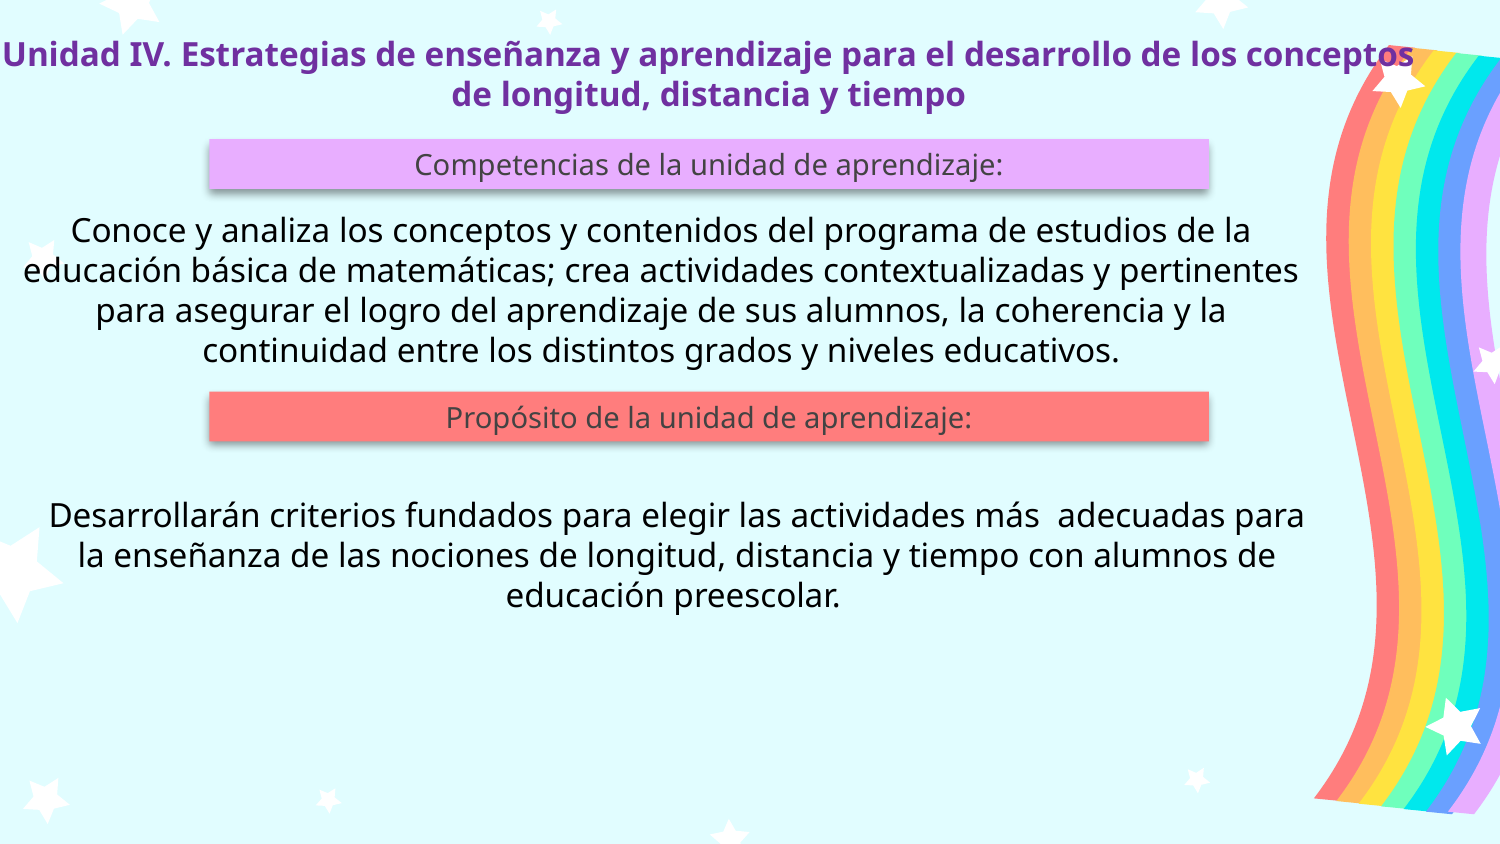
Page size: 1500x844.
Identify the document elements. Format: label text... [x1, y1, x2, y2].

text_box Desarrollarán criterios fundados para elegir las actividades más adecuadas para la enseñanza de las nociones de longitud, distancia y tiempo con alumnos de educación preescolar. [31, 486, 1325, 622]
text_box Competencias de la unidad de aprendizaje: [207, 137, 1211, 191]
text_box Conoce y analiza los conceptos y contenidos del programa de estudios de la educación básica de matemáticas; crea actividades contextualizadas y pertinentes para asegurar el logro del aprendizaje de sus alumnos, la coherencia y la continuidad entre los distintos grados y niveles educativos. [0, 202, 1325, 377]
text_box Propósito de la unidad de aprendizaje: [207, 389, 1211, 443]
text_box Unidad IV. Estrategias de enseñanza y aprendizaje para el desarrollo de los conceptos de longitud, distancia y tiempo [0, 25, 1436, 121]
